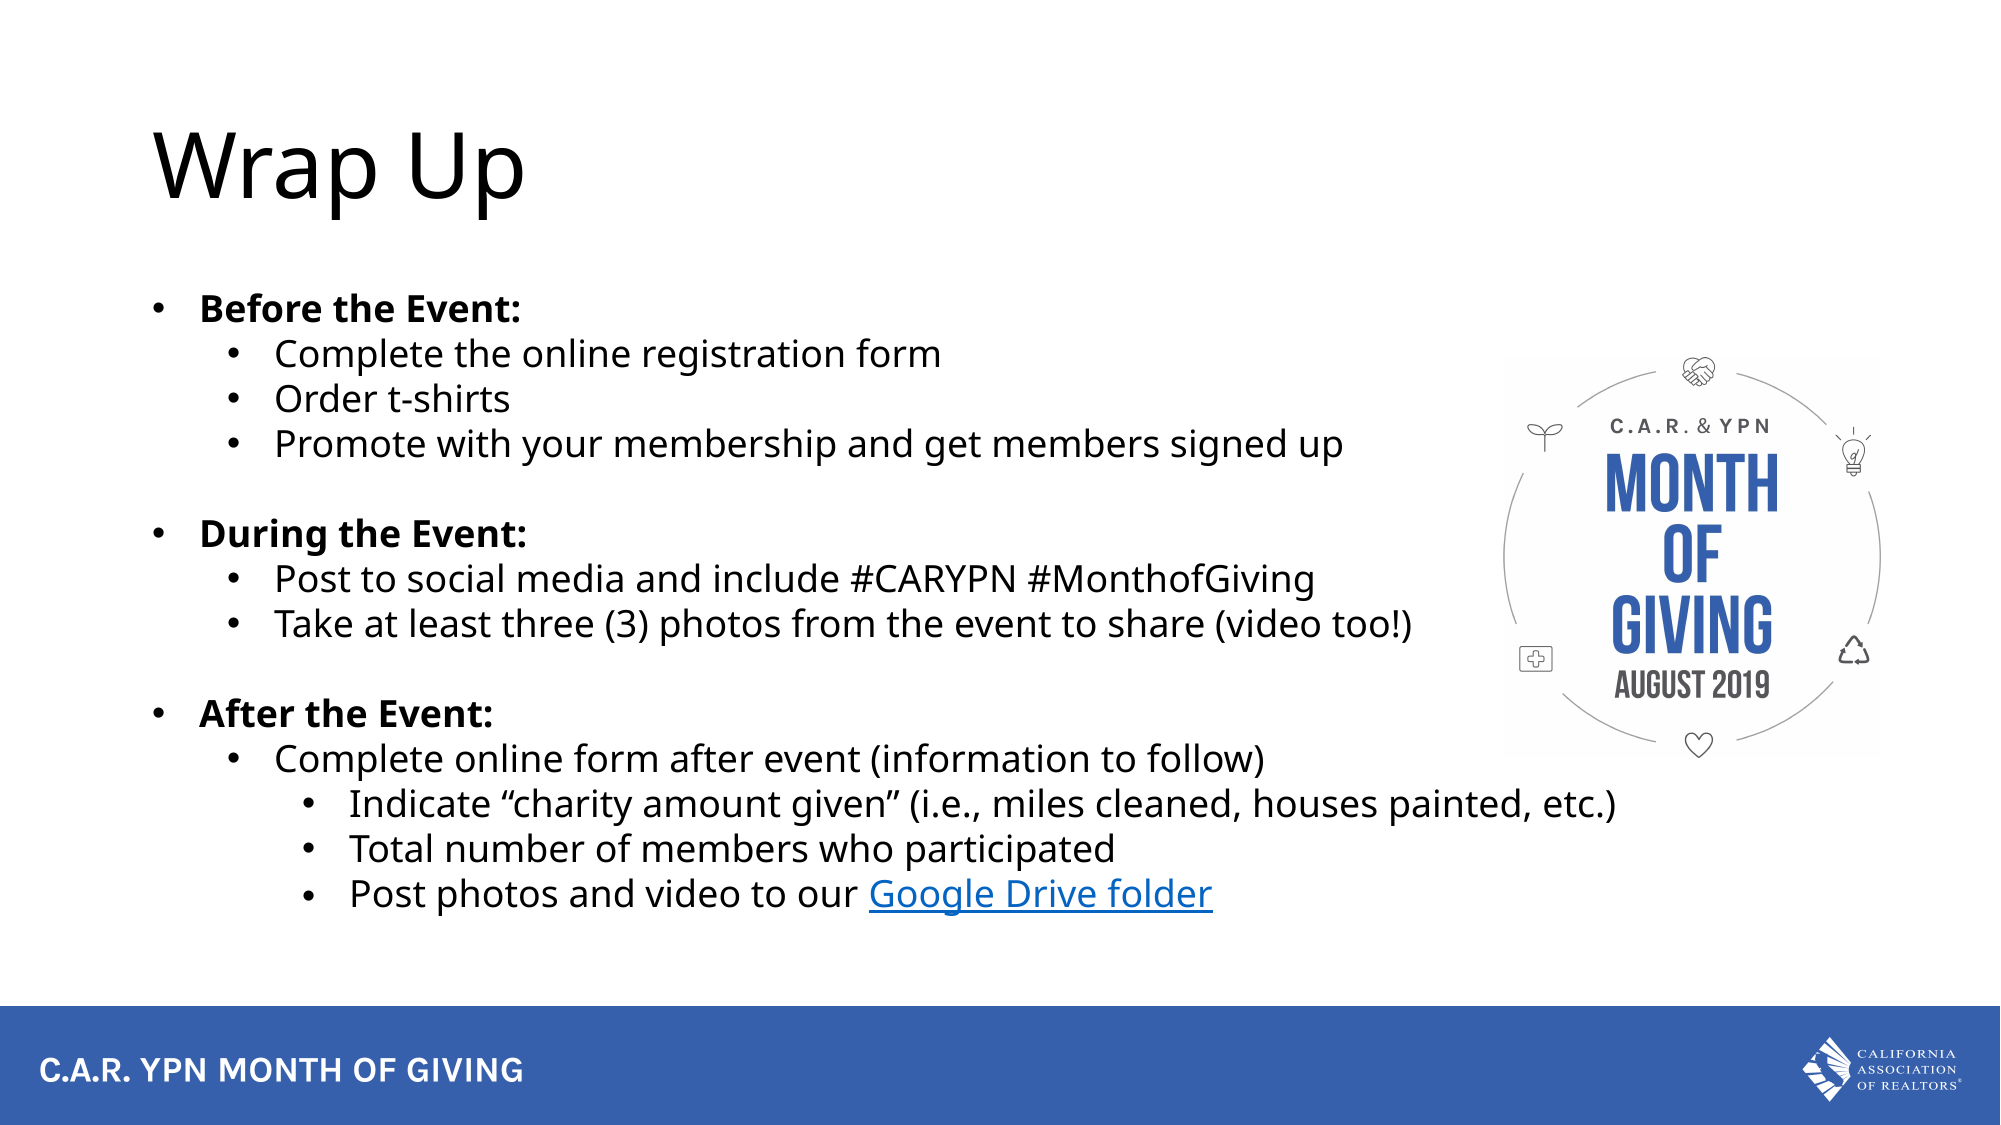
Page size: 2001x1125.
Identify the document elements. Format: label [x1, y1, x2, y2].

picture [1502, 357, 1881, 758]
list [0, 0, 2000, 1125]
